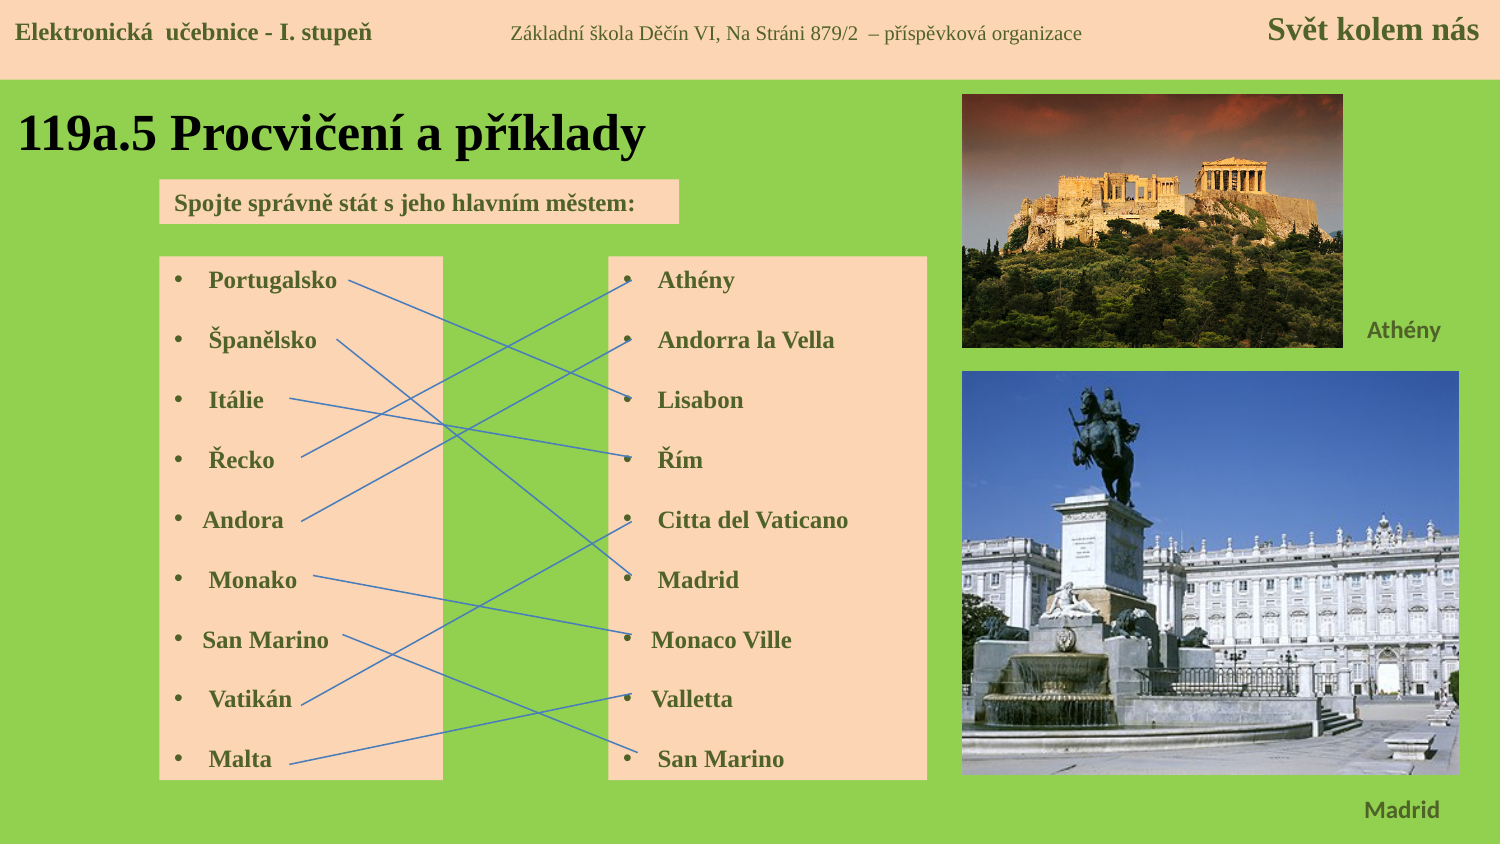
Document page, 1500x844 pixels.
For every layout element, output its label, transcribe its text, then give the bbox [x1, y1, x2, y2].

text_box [300, 521, 633, 691]
title 119a.5 Procvičení a příklady [2, 81, 715, 179]
picture [962, 370, 1459, 775]
picture [962, 94, 1343, 348]
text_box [300, 279, 633, 338]
text_box Athény [1352, 306, 1459, 351]
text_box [342, 634, 639, 753]
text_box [289, 693, 633, 765]
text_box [312, 575, 633, 635]
text_box Spojte správně stát s jeho hlavním městem: [159, 179, 680, 224]
text_box Portugalsko Španělsko Itálie Řecko Andora Monako San Marino Vatikán Malta [159, 256, 443, 781]
text_box Athény Andorra la Vella Lisabon Řím Citta del Vaticano Madrid Monaco Ville Valletta San Marino [608, 256, 928, 781]
text_box Elektronická učebnice - I. stupeň Základní škola Děčín VI, Na Stráni 879/2 – příspěvková organizace Svět kolem nás [0, 0, 1500, 80]
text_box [289, 397, 294, 458]
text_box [300, 338, 633, 520]
text_box Madrid [1349, 786, 1462, 832]
